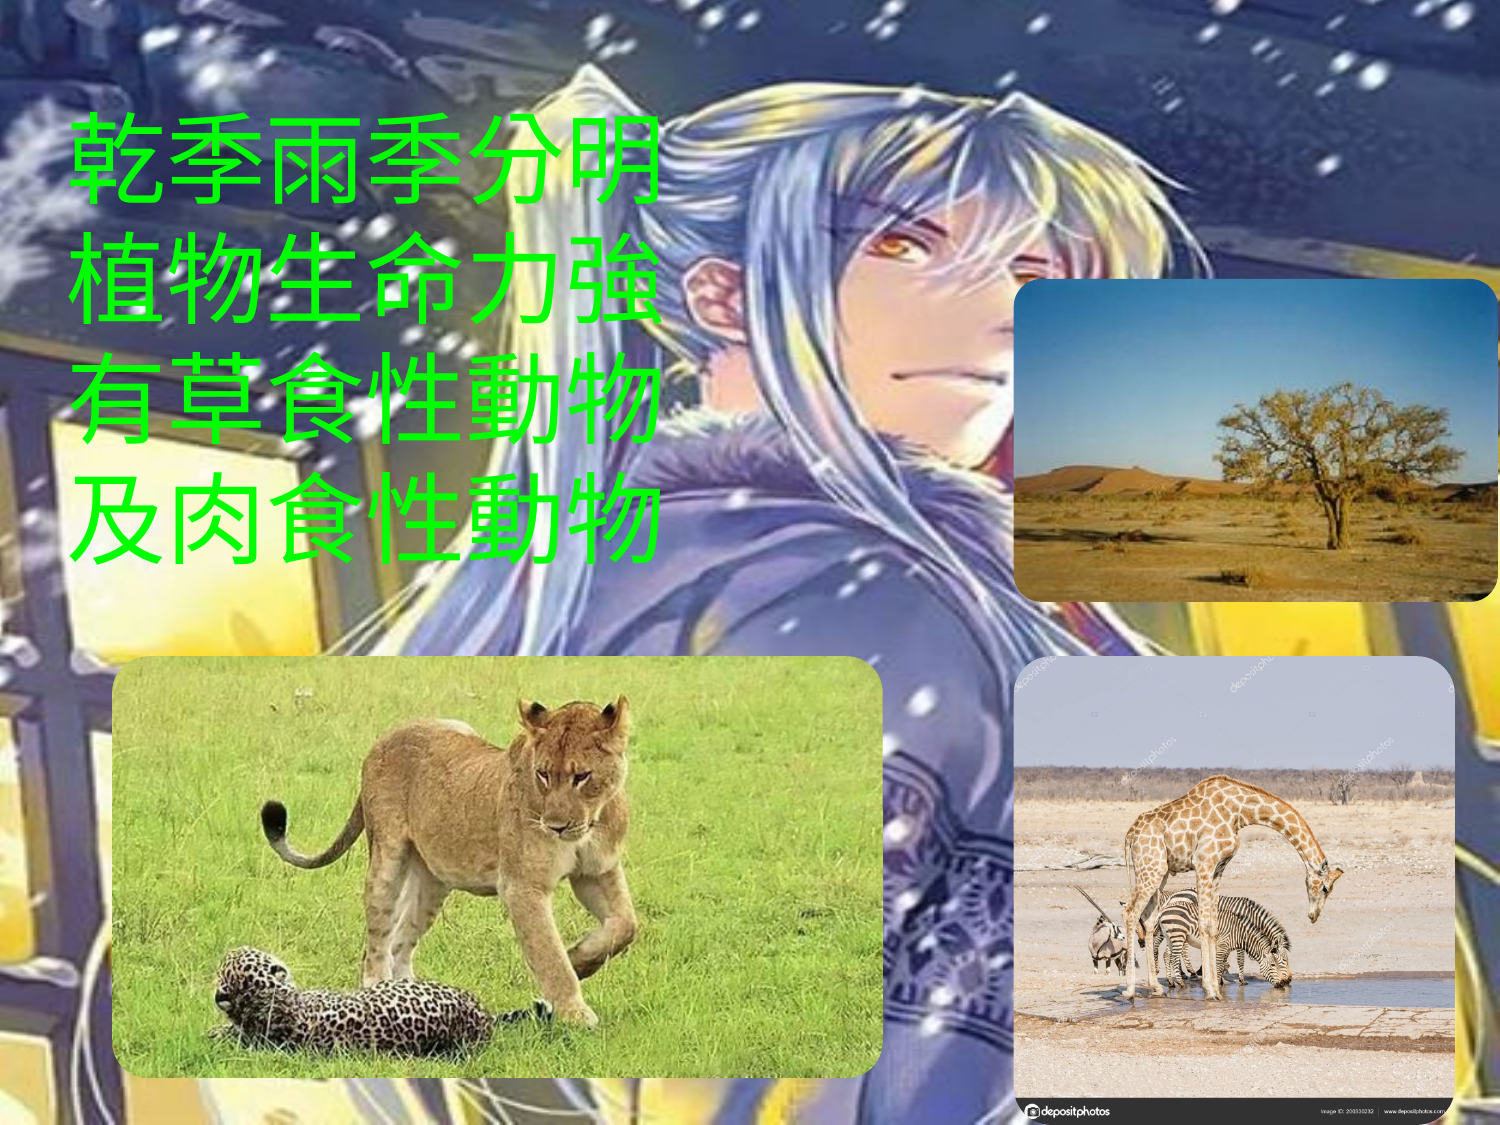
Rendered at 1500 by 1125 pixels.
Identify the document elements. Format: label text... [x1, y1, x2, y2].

title 乾季雨季分明 植物生命力強 有草食性動物 及肉食性動物 [41, 42, 691, 631]
picture [0, 0, 1500, 1125]
